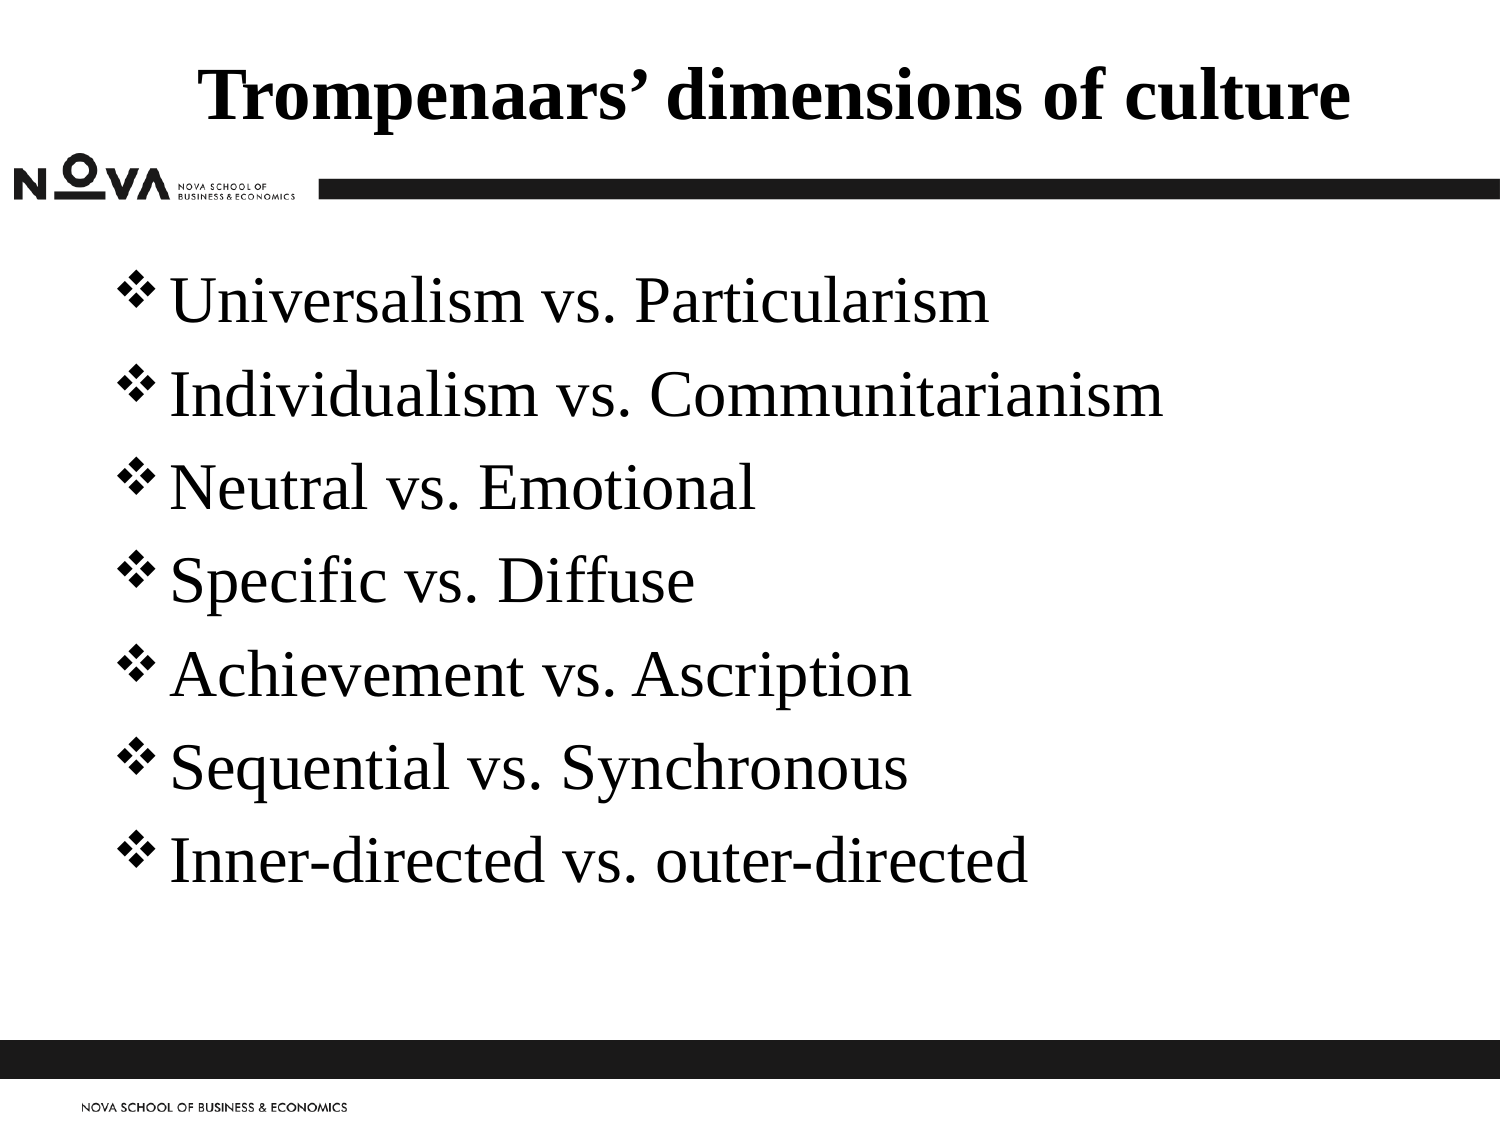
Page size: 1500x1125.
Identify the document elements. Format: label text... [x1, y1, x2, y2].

picture [0, 1040, 1500, 1112]
title Trompenaars’ dimensions of culture [182, 47, 1413, 160]
list Universalism vs. Particularism Individualism vs. Communitarianism Neutral vs. Emotional Specific vs. Diffuse Achievement vs. Ascription Sequential vs. Synchronous Inner-directed vs. outer-directed [97, 248, 1421, 987]
picture [14, 153, 1500, 200]
